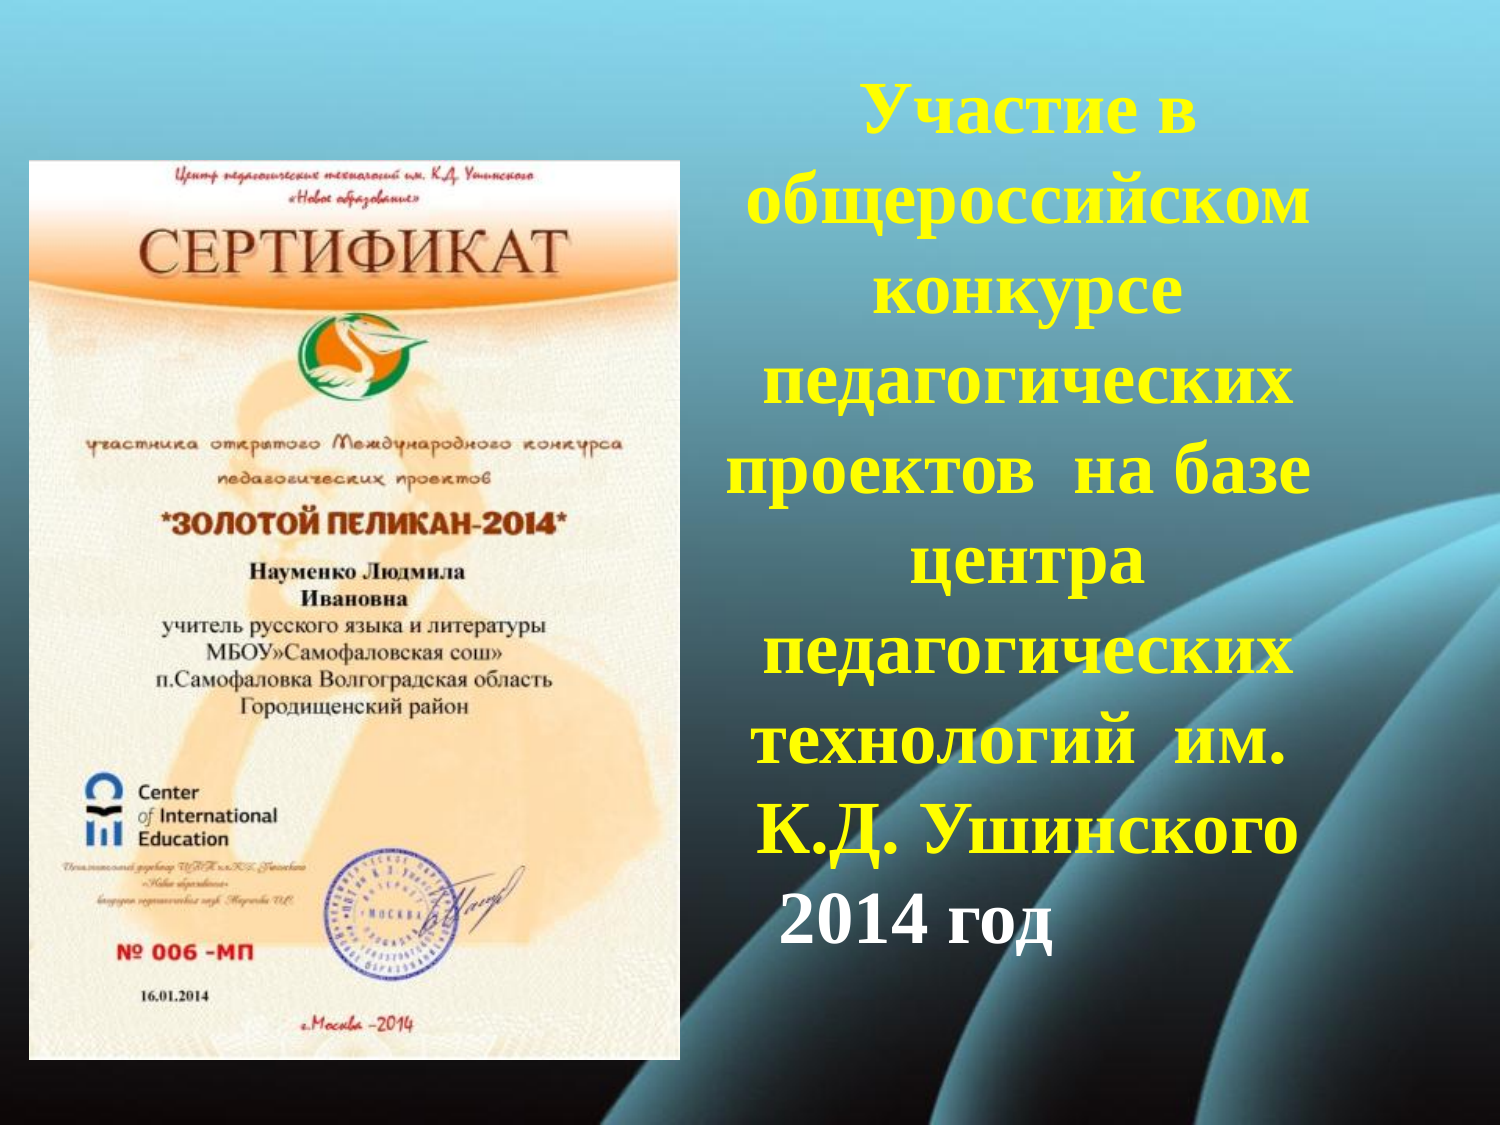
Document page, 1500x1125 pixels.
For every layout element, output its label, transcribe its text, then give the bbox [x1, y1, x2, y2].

picture [0, 0, 1500, 1125]
title Участие в общероссийском конкурсе педагогических проектов на базе центра педагогических технологий им. К.Д. Ушинского 2014 год [631, 44, 1426, 1083]
